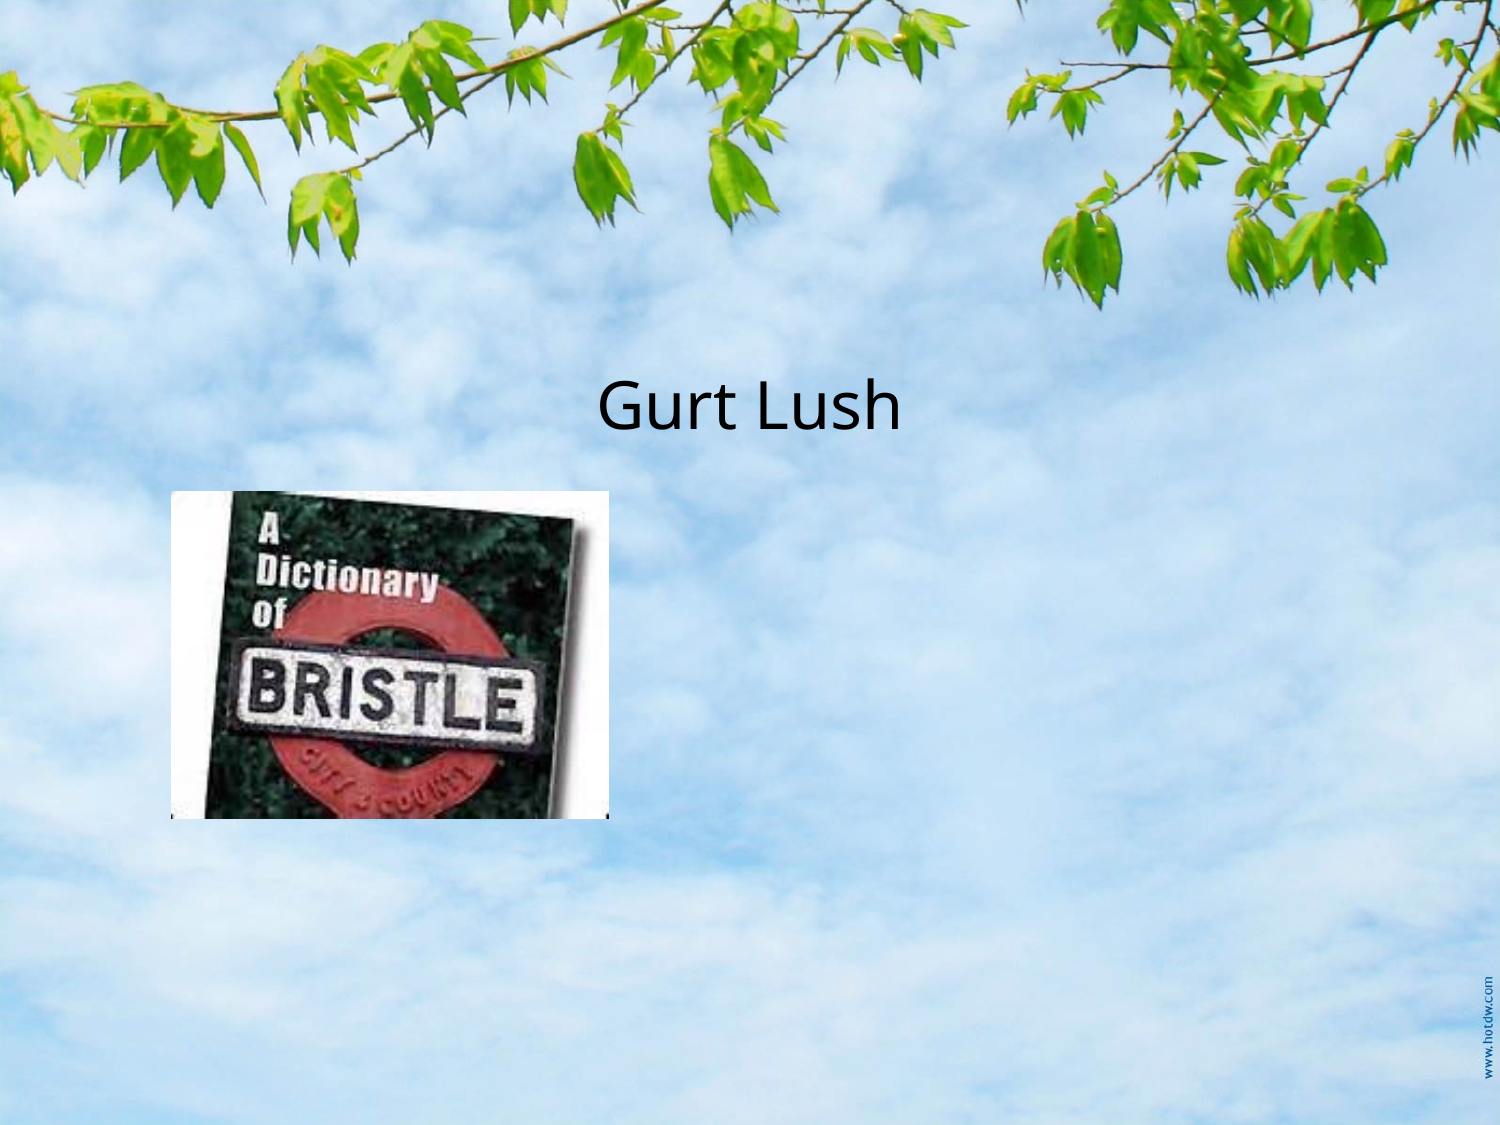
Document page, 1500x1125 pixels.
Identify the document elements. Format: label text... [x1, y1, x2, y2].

list Gurt Lush [75, 262, 1425, 1005]
picture [0, 0, 1500, 1125]
